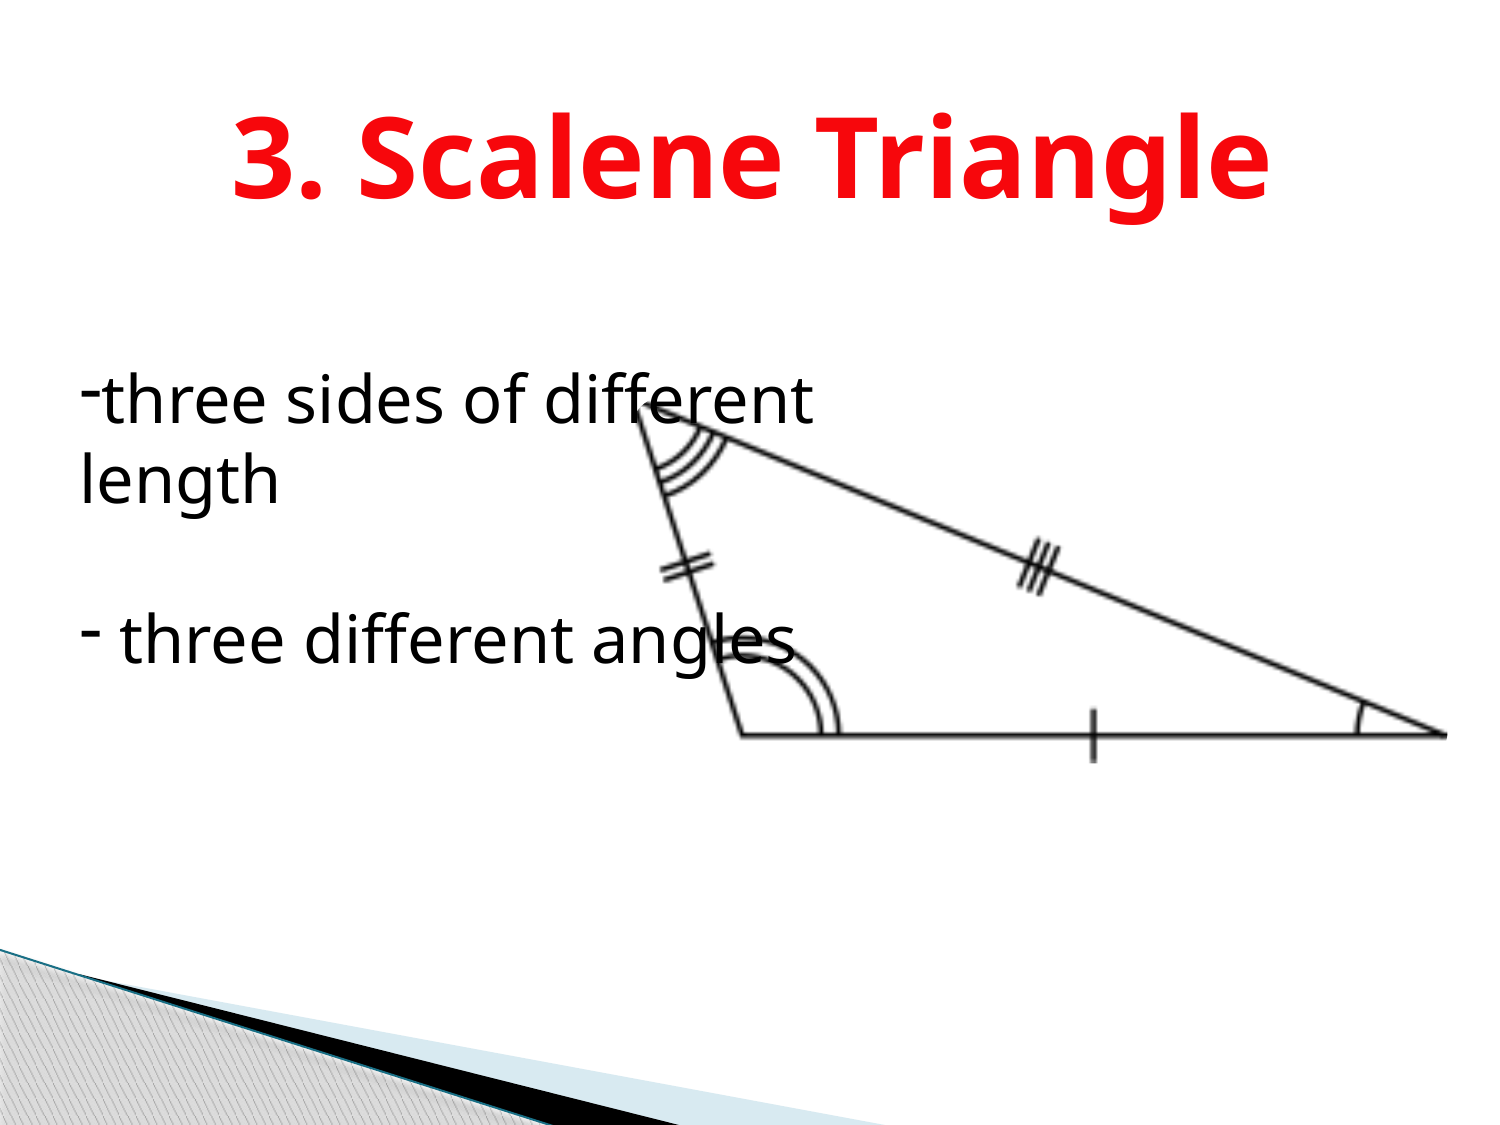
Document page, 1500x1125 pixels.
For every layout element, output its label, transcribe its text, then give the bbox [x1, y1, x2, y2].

text_box 3. Scalene Triangle [216, 78, 1289, 229]
picture [631, 396, 1448, 764]
text_box three sides of different length three different angles [64, 349, 833, 765]
